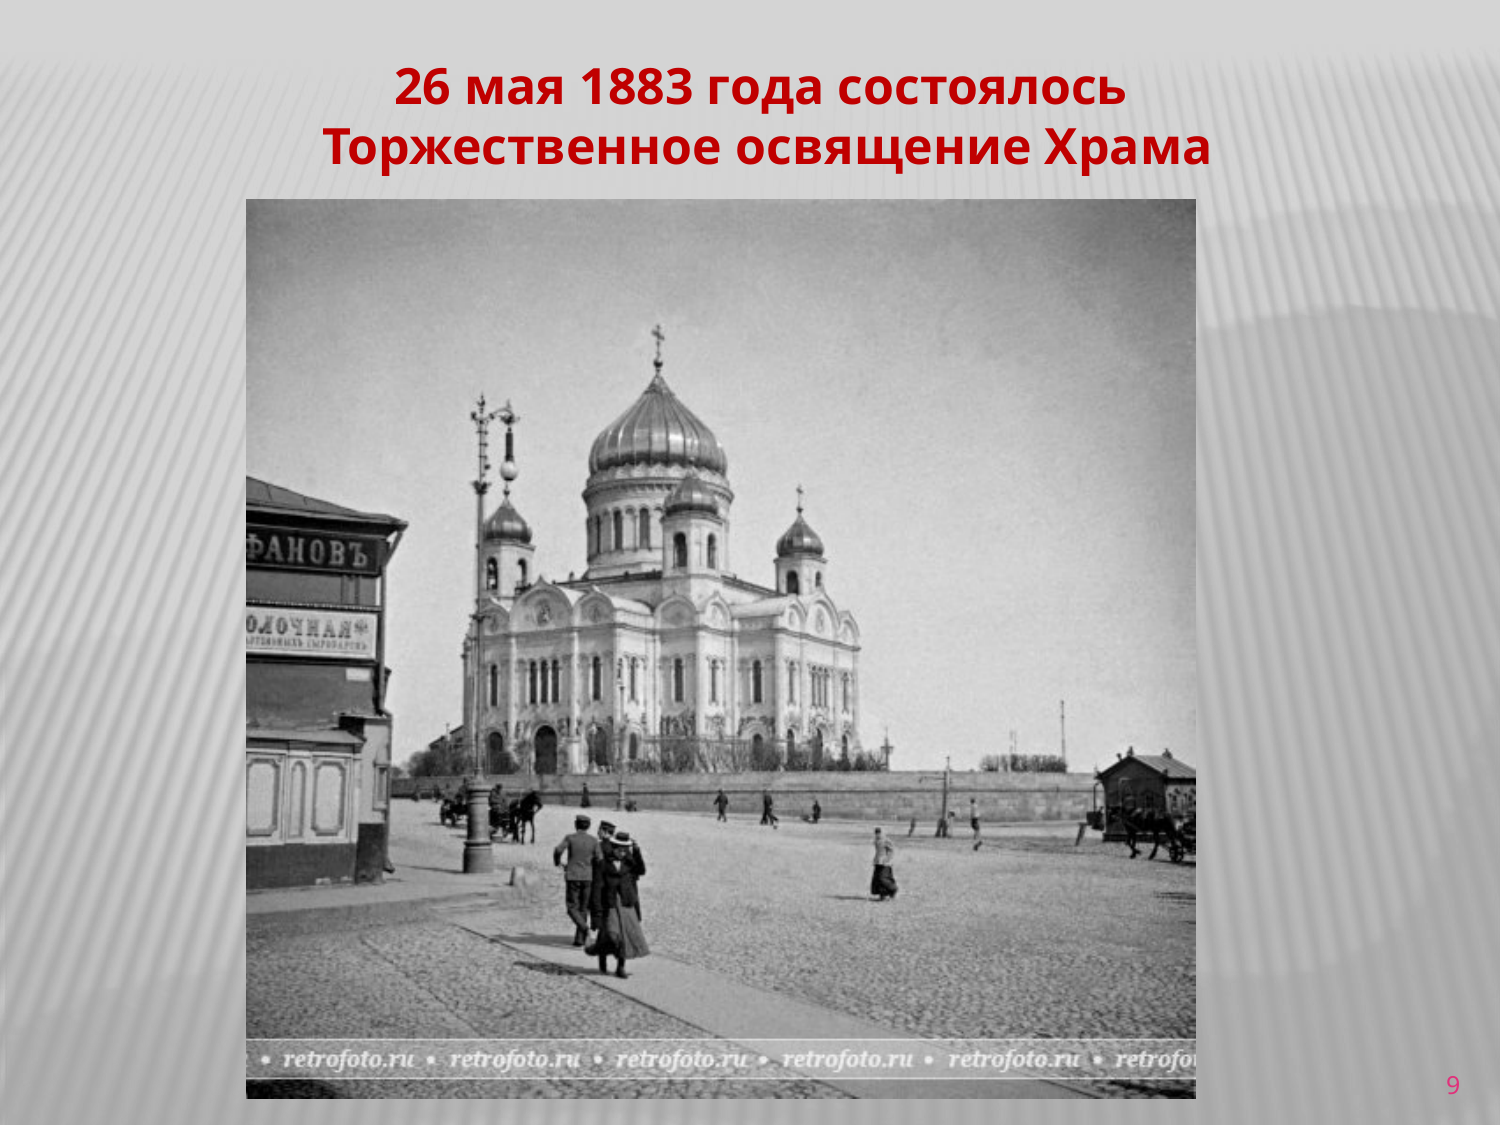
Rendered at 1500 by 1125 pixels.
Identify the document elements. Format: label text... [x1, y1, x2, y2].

picture [245, 198, 1196, 1100]
slide_number 9 [1350, 1062, 1475, 1103]
text_box 26 мая 1883 года состоялось Торжественное освящение Храма [164, 46, 1372, 182]
